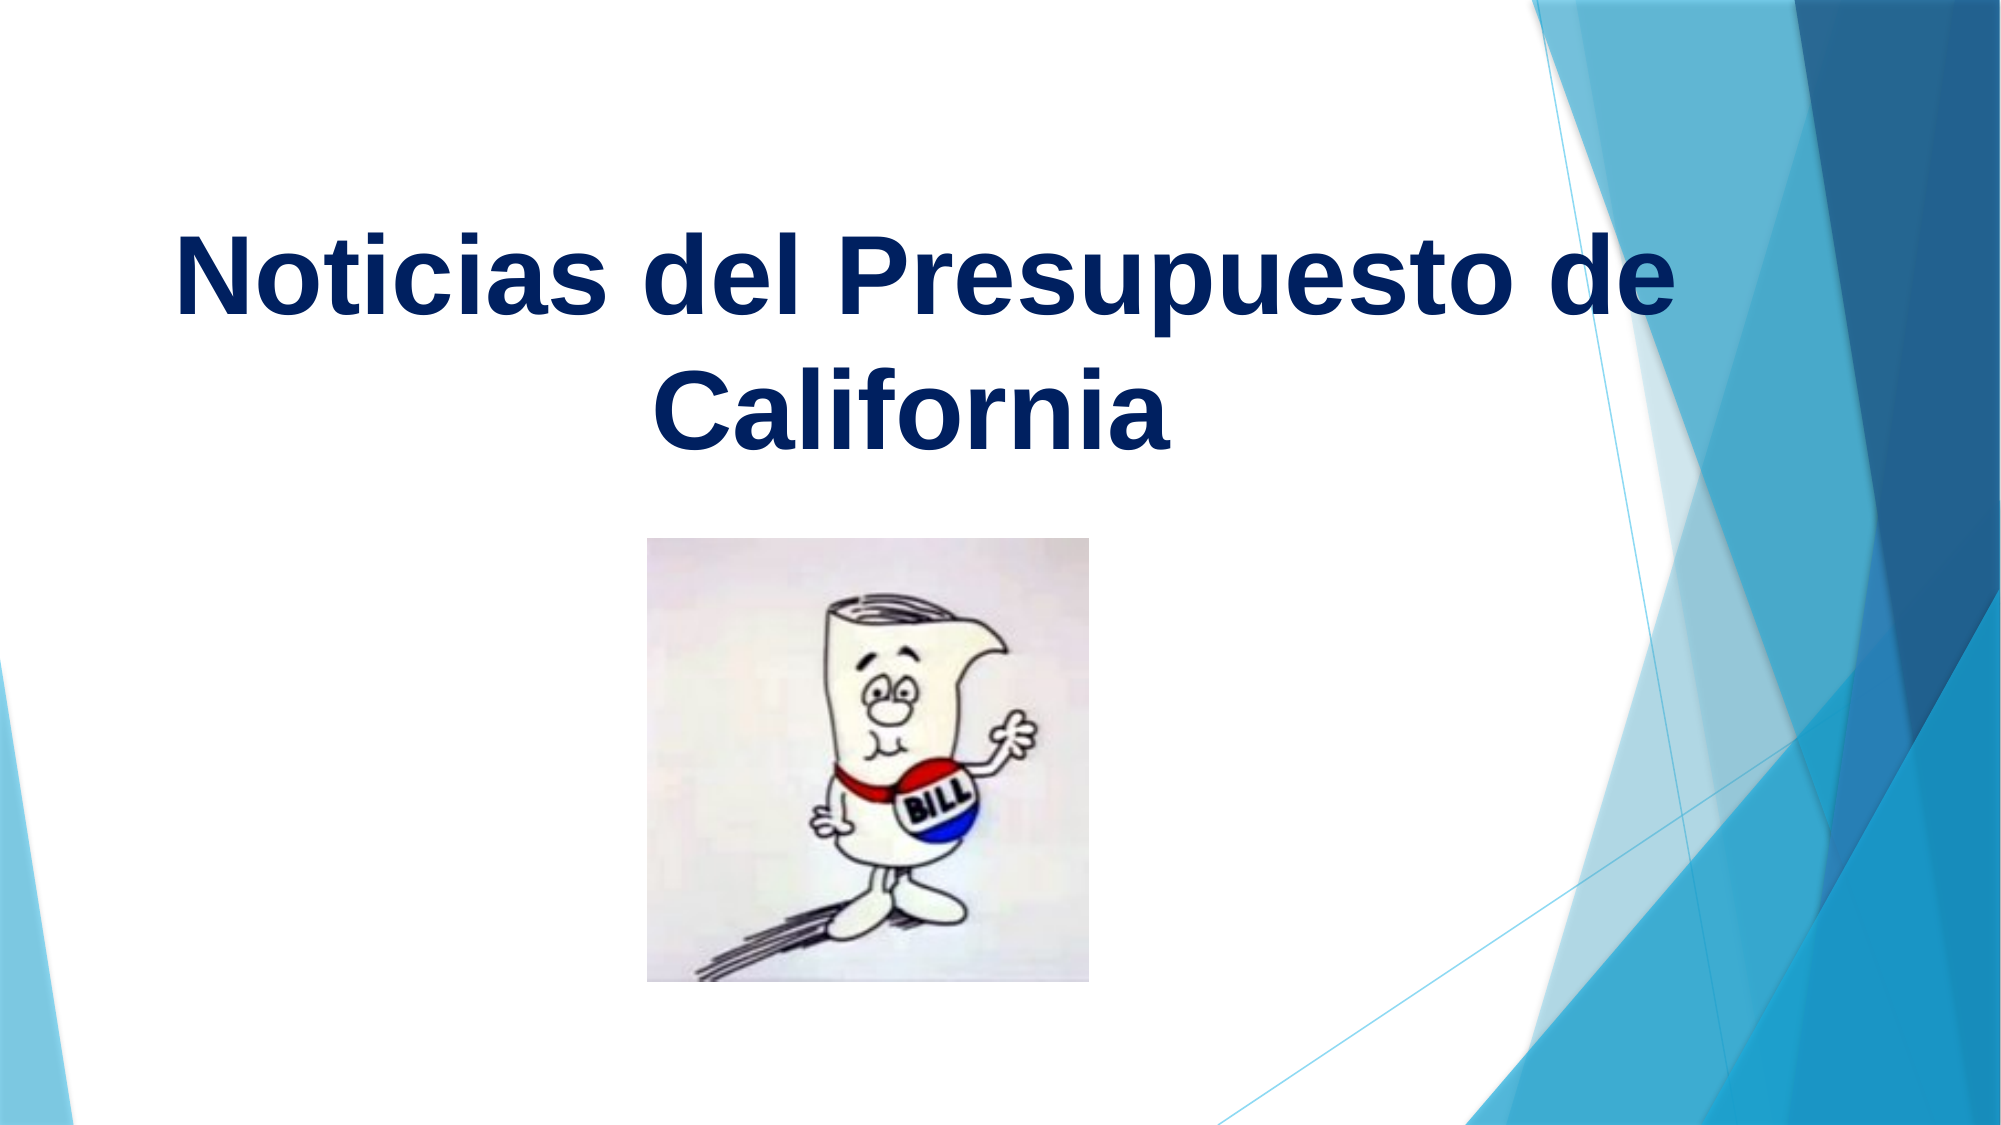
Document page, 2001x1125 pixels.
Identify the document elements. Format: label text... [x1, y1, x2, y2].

picture [646, 538, 1090, 982]
title Noticias del Presupuesto de California [111, 194, 1742, 489]
